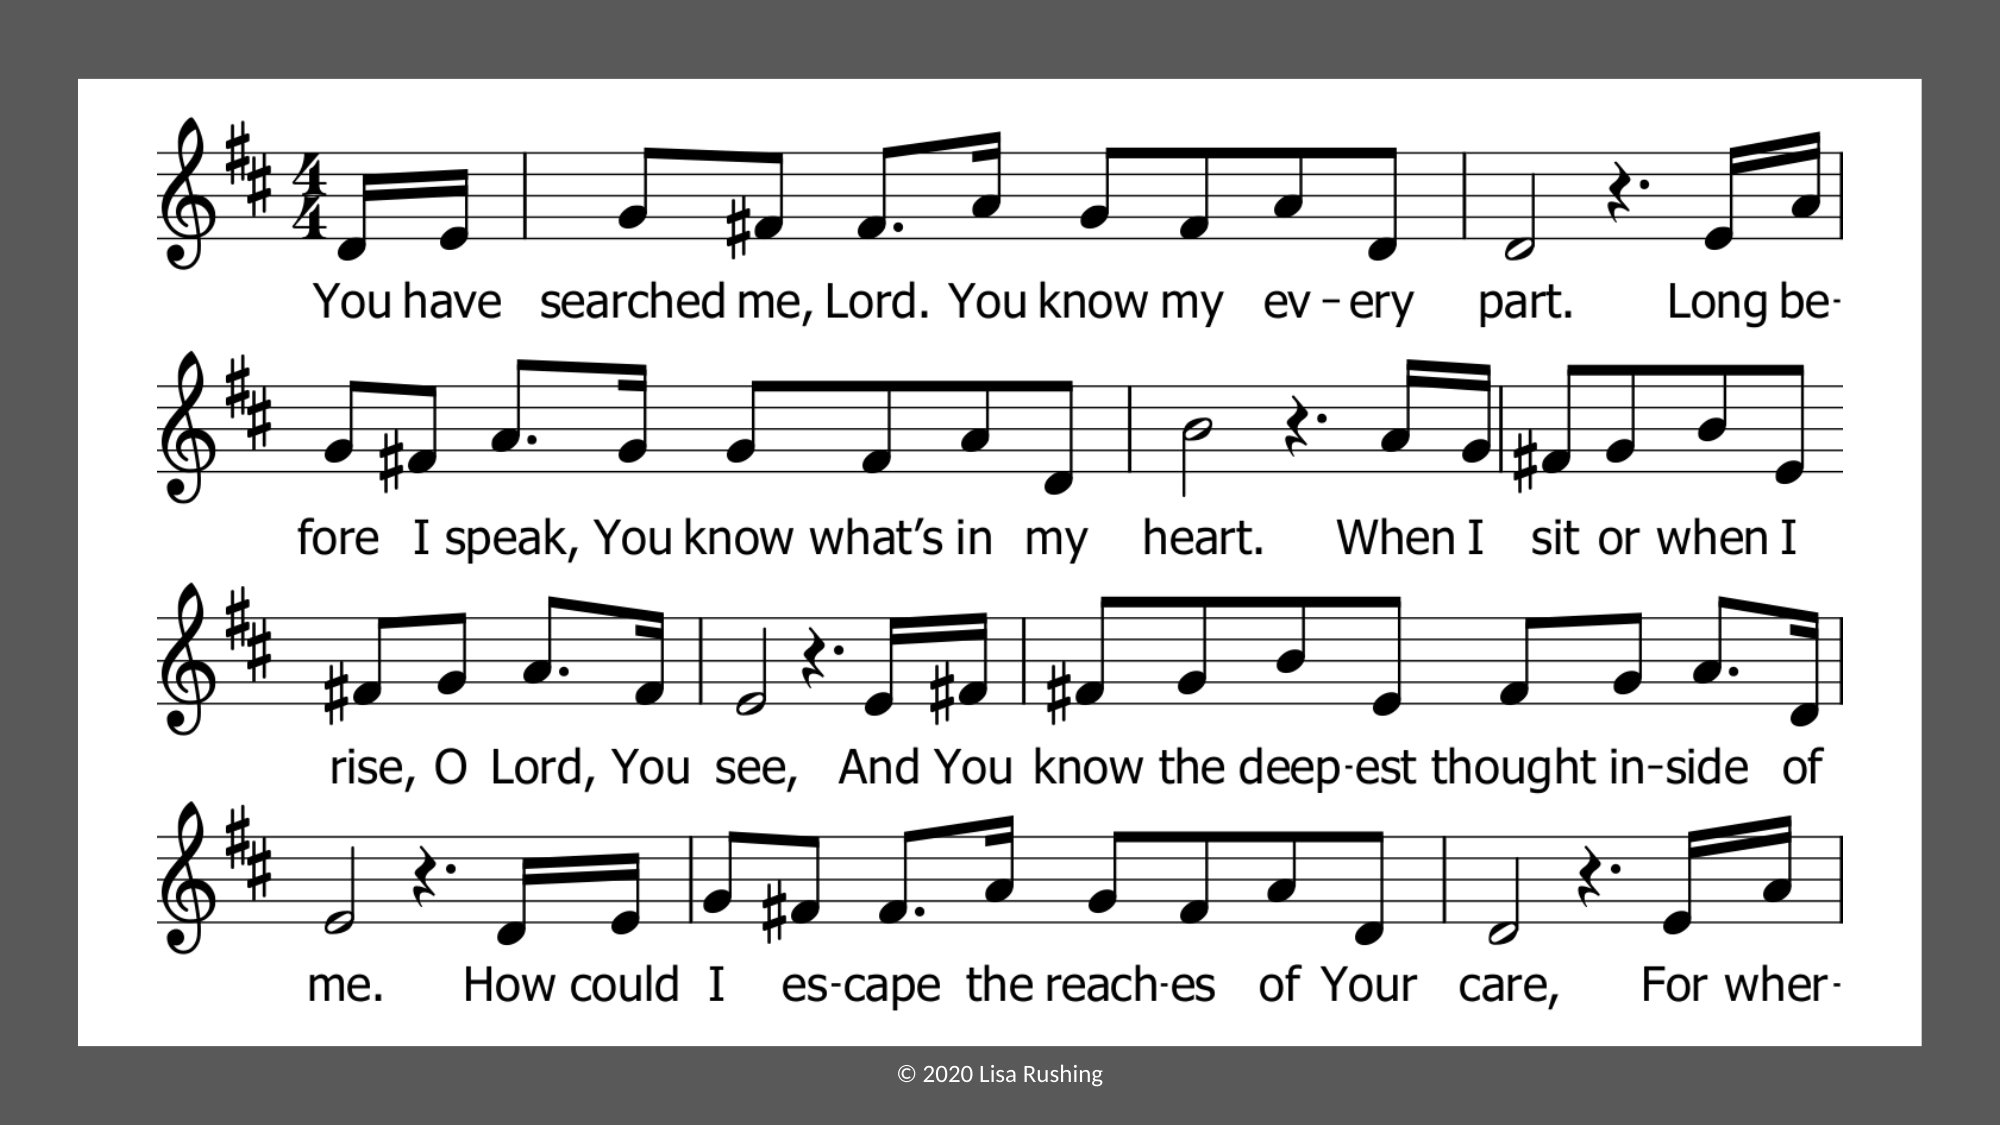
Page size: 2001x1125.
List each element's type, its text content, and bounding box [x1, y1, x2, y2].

footer © 2020 Lisa Rushing [662, 1042, 1338, 1103]
text_box [77, 78, 1923, 1047]
text_box [0, 0, 2000, 1125]
picture [157, 105, 1843, 1020]
